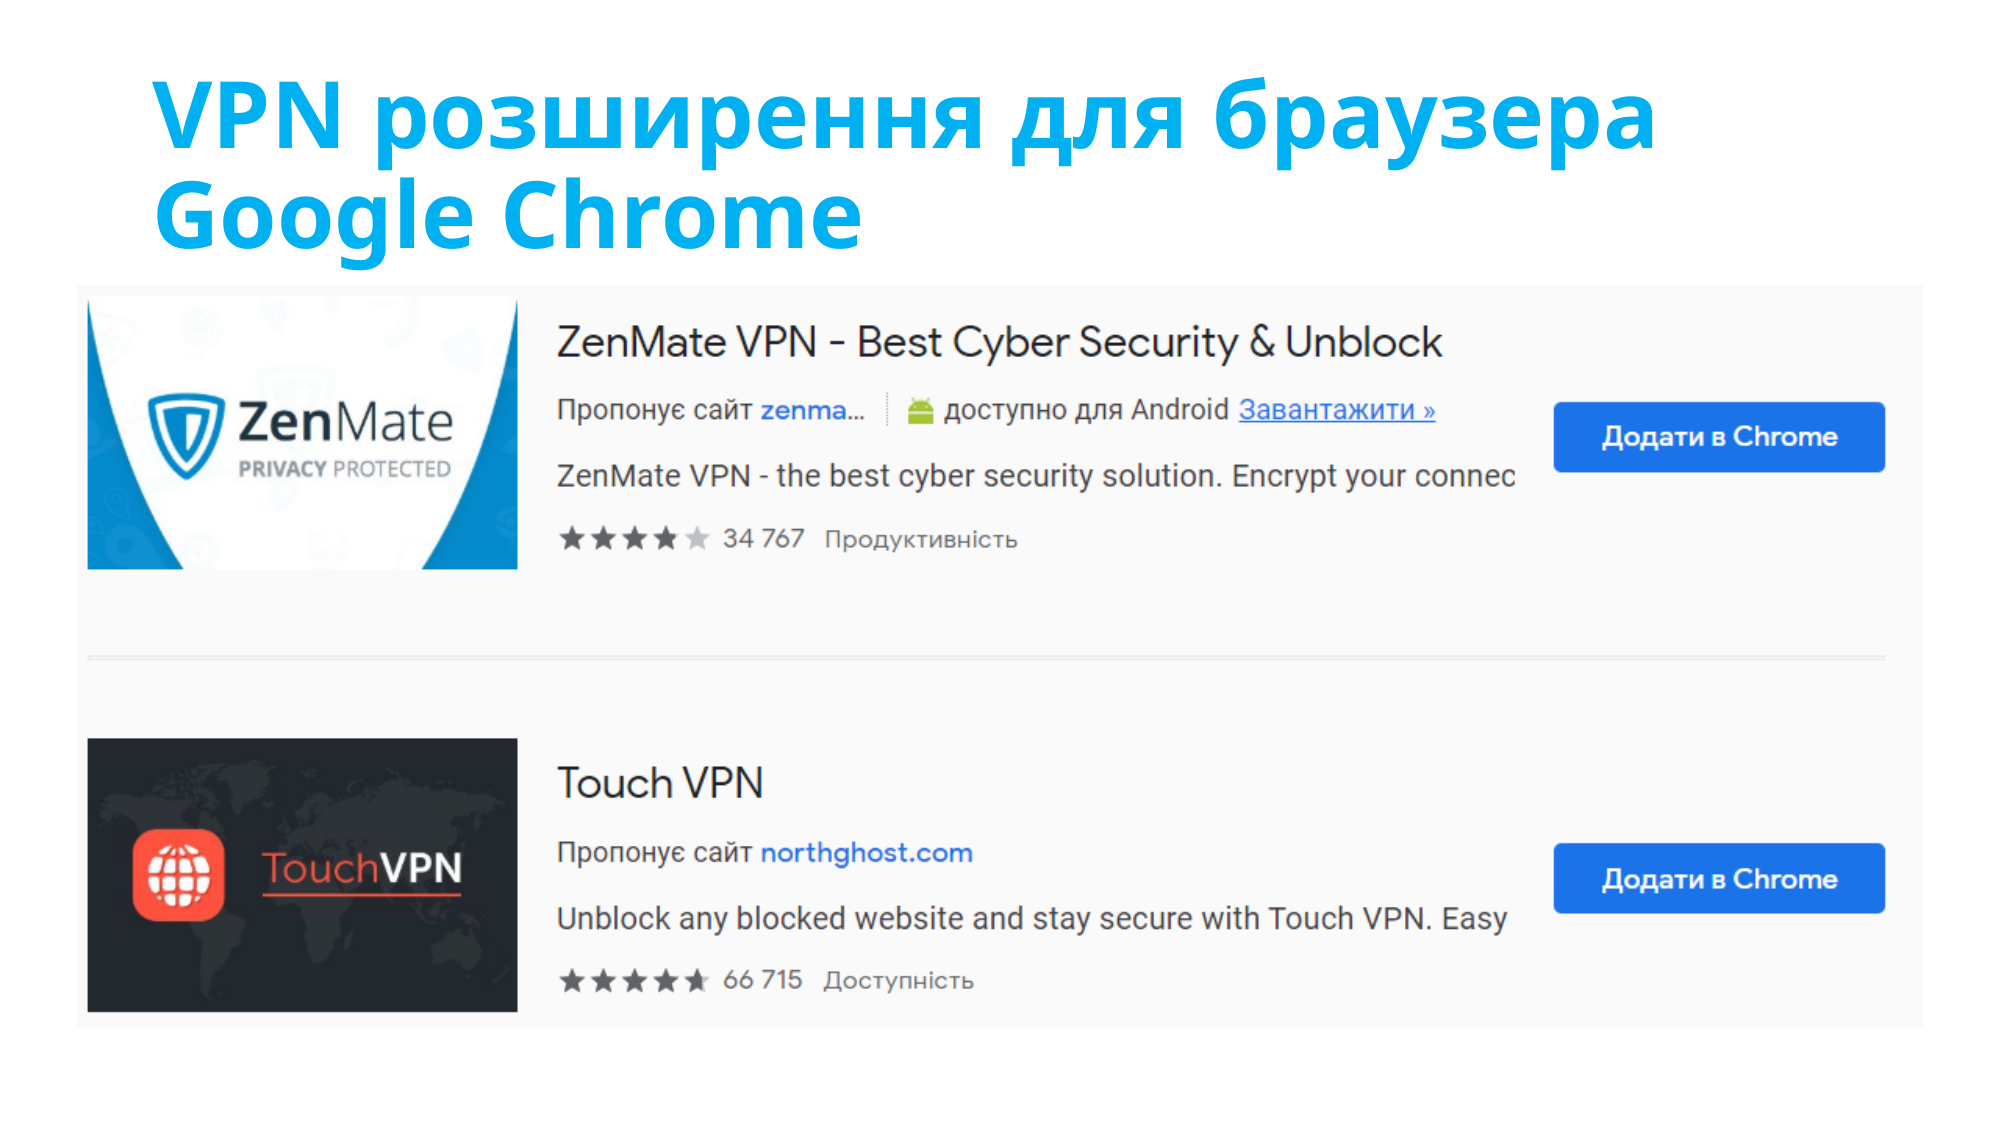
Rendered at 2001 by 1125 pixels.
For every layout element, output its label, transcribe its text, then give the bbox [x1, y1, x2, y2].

title VPN розширення для браузера Google Chrome [137, 59, 1863, 278]
picture [77, 285, 1923, 1028]
